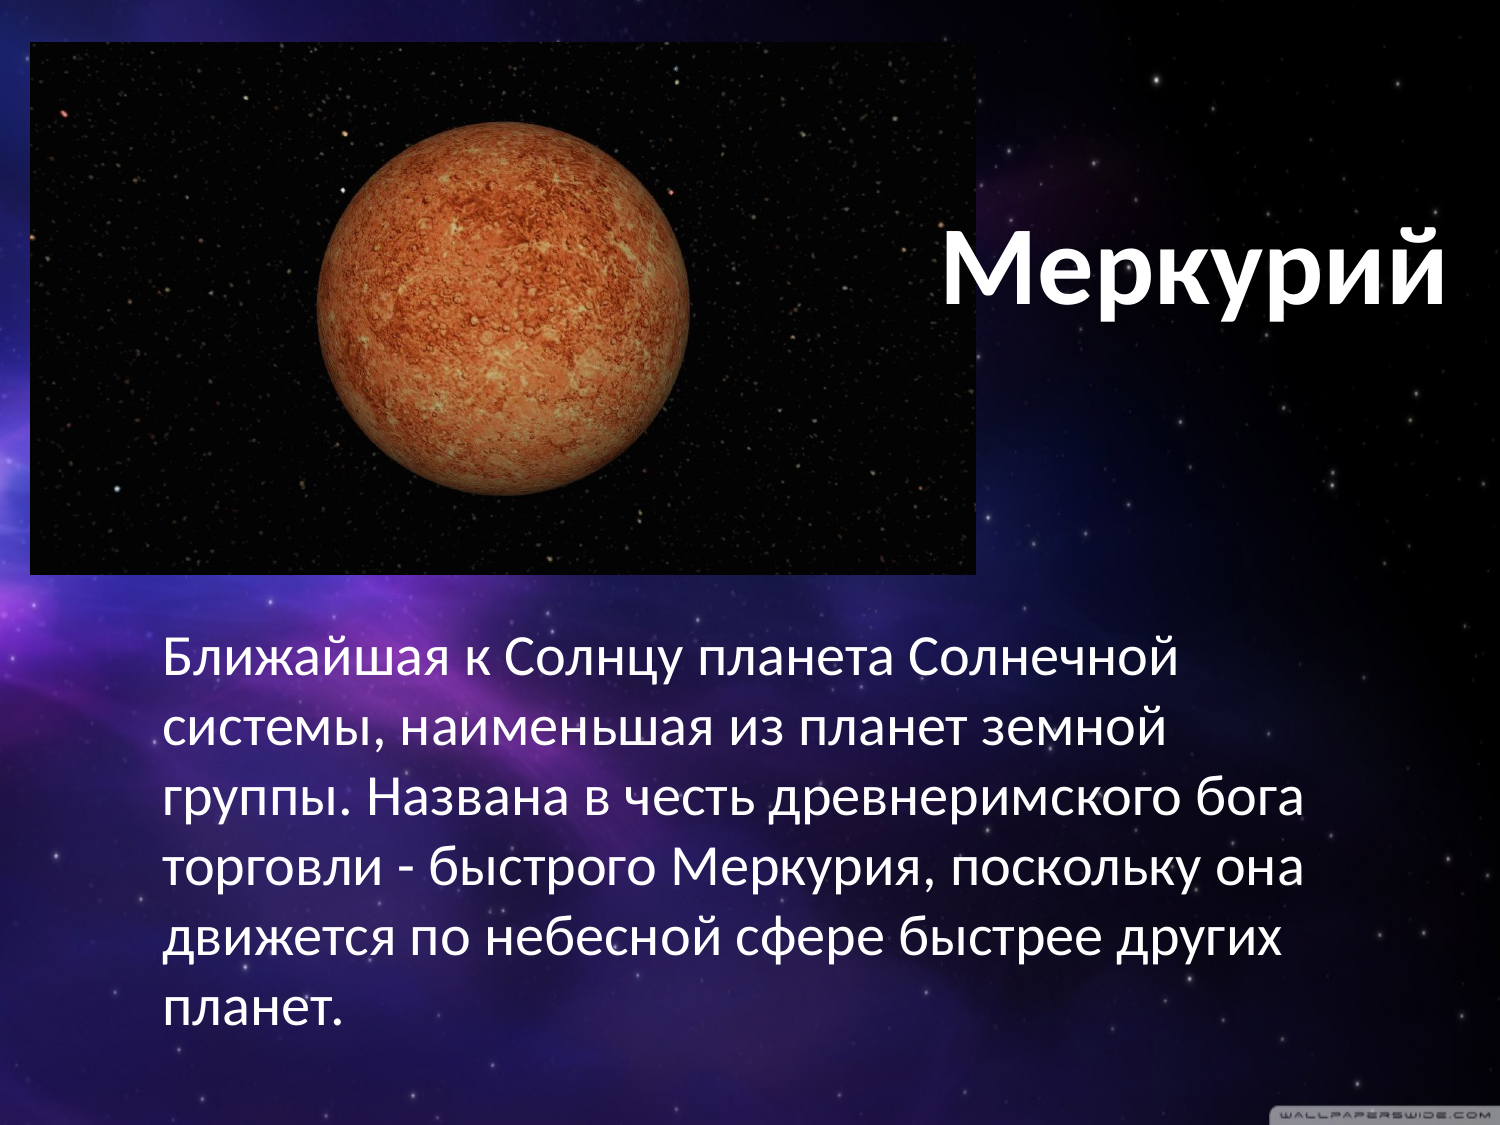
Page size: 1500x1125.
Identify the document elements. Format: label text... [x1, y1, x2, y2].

picture [0, 0, 1500, 1125]
text_box Меркурий [980, 184, 1465, 335]
text_box Ближайшая к Солнцу планета Солнечной системы, наименьшая из планет земной группы. Названа в честь древнеримского бога торговли - быстрого Меркурия, поскольку она движется по небесной сфере быстрее других планет. [147, 609, 1341, 1045]
